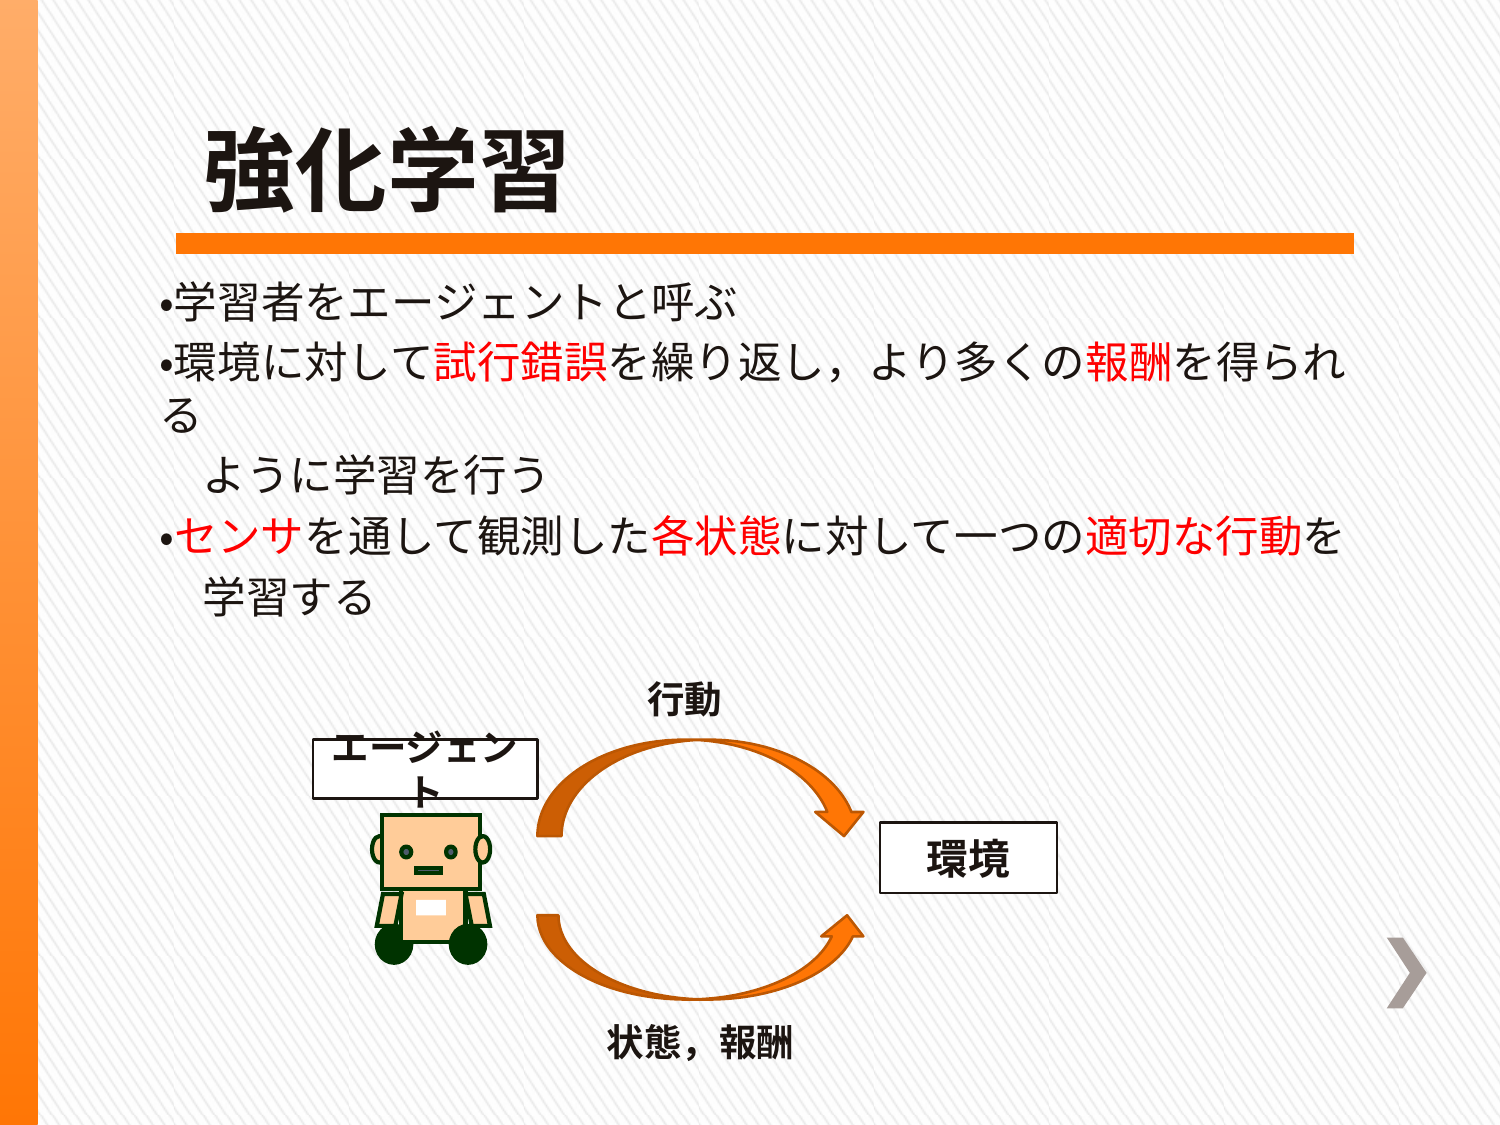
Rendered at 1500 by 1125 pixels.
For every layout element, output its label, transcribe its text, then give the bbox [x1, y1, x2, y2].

text_box エージェント [312, 738, 525, 800]
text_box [371, 814, 491, 963]
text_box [537, 668, 869, 837]
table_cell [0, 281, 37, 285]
list ・学習者をエージェントと呼ぶ ・環境に対して試行錯誤を繰り返し，より多くの報酬を得られる ように学習を行う ・センサを通して観測した各状態に対して一つの適切な行動を 学習する [144, 267, 1400, 634]
title 強化学習 [188, 42, 1377, 231]
text_box [536, 913, 865, 1001]
text_box 状態，報酬 [591, 1011, 809, 1072]
text_box 環境 [879, 821, 1058, 894]
